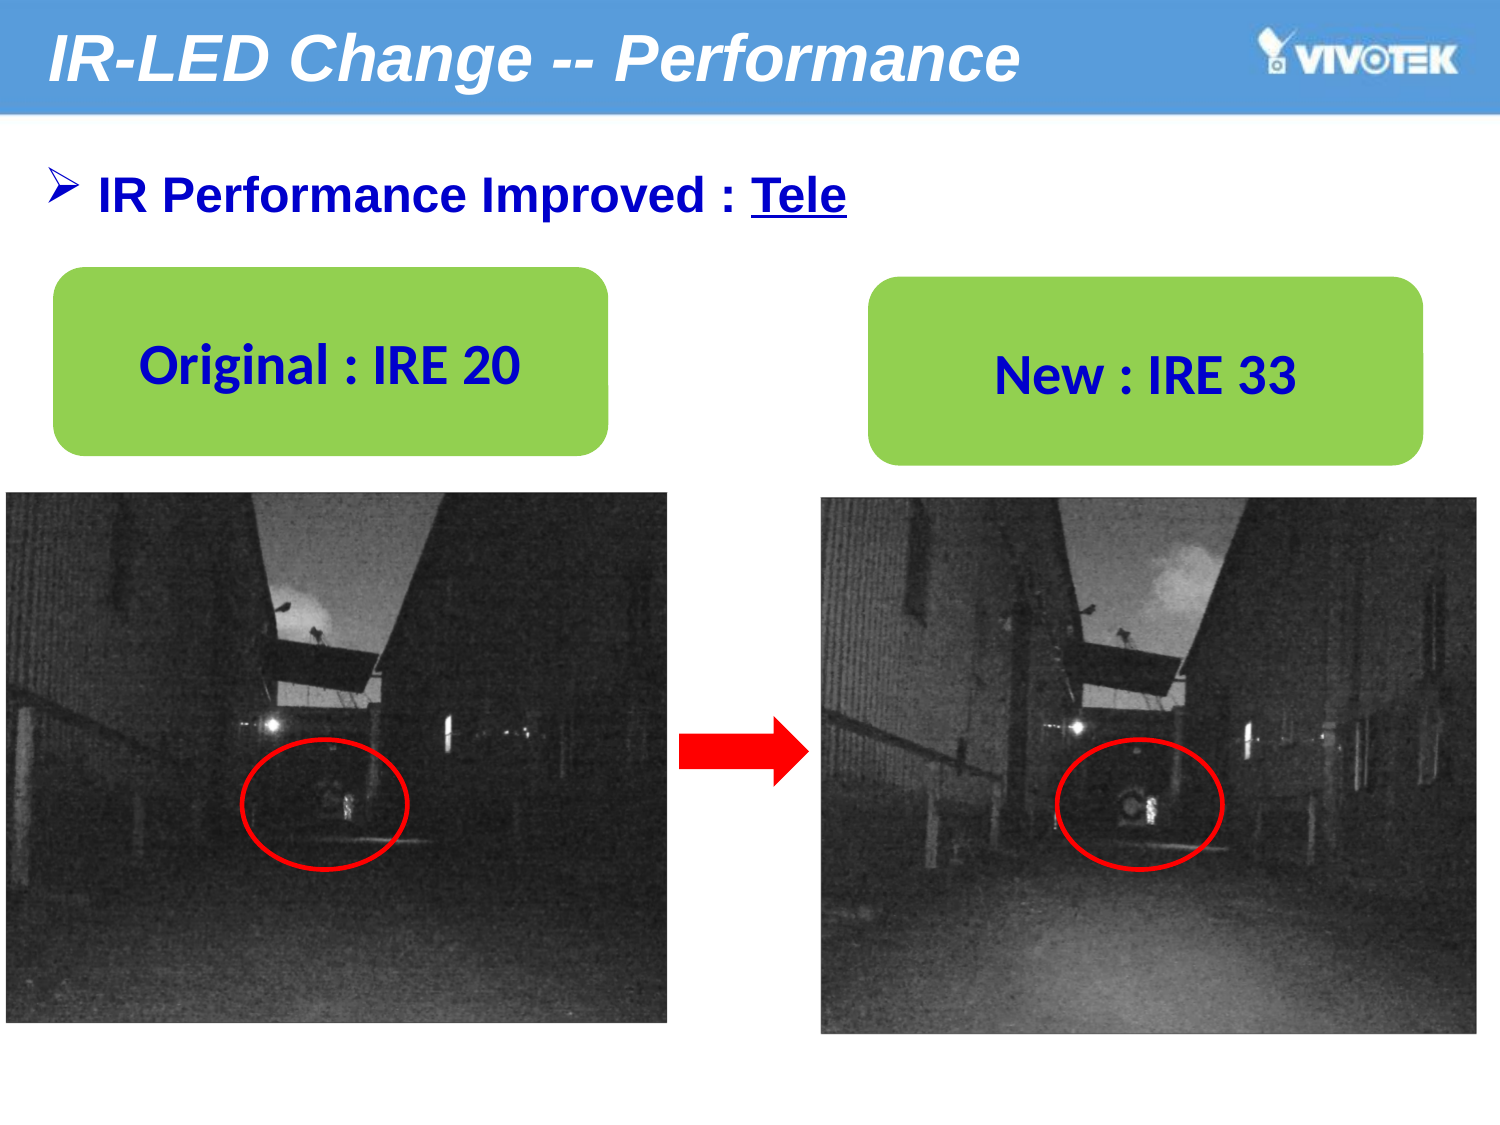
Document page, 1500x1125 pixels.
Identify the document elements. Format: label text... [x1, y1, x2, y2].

text_box IR-LED Change -- Performance [33, 7, 1038, 102]
text_box IR Performance Improved : Tele [29, 154, 1404, 360]
text_box [676, 714, 812, 789]
text_box New : IRE 33 [866, 274, 1426, 468]
picture [0, 0, 1500, 1125]
text_box Original : IRE 20 [50, 265, 611, 459]
